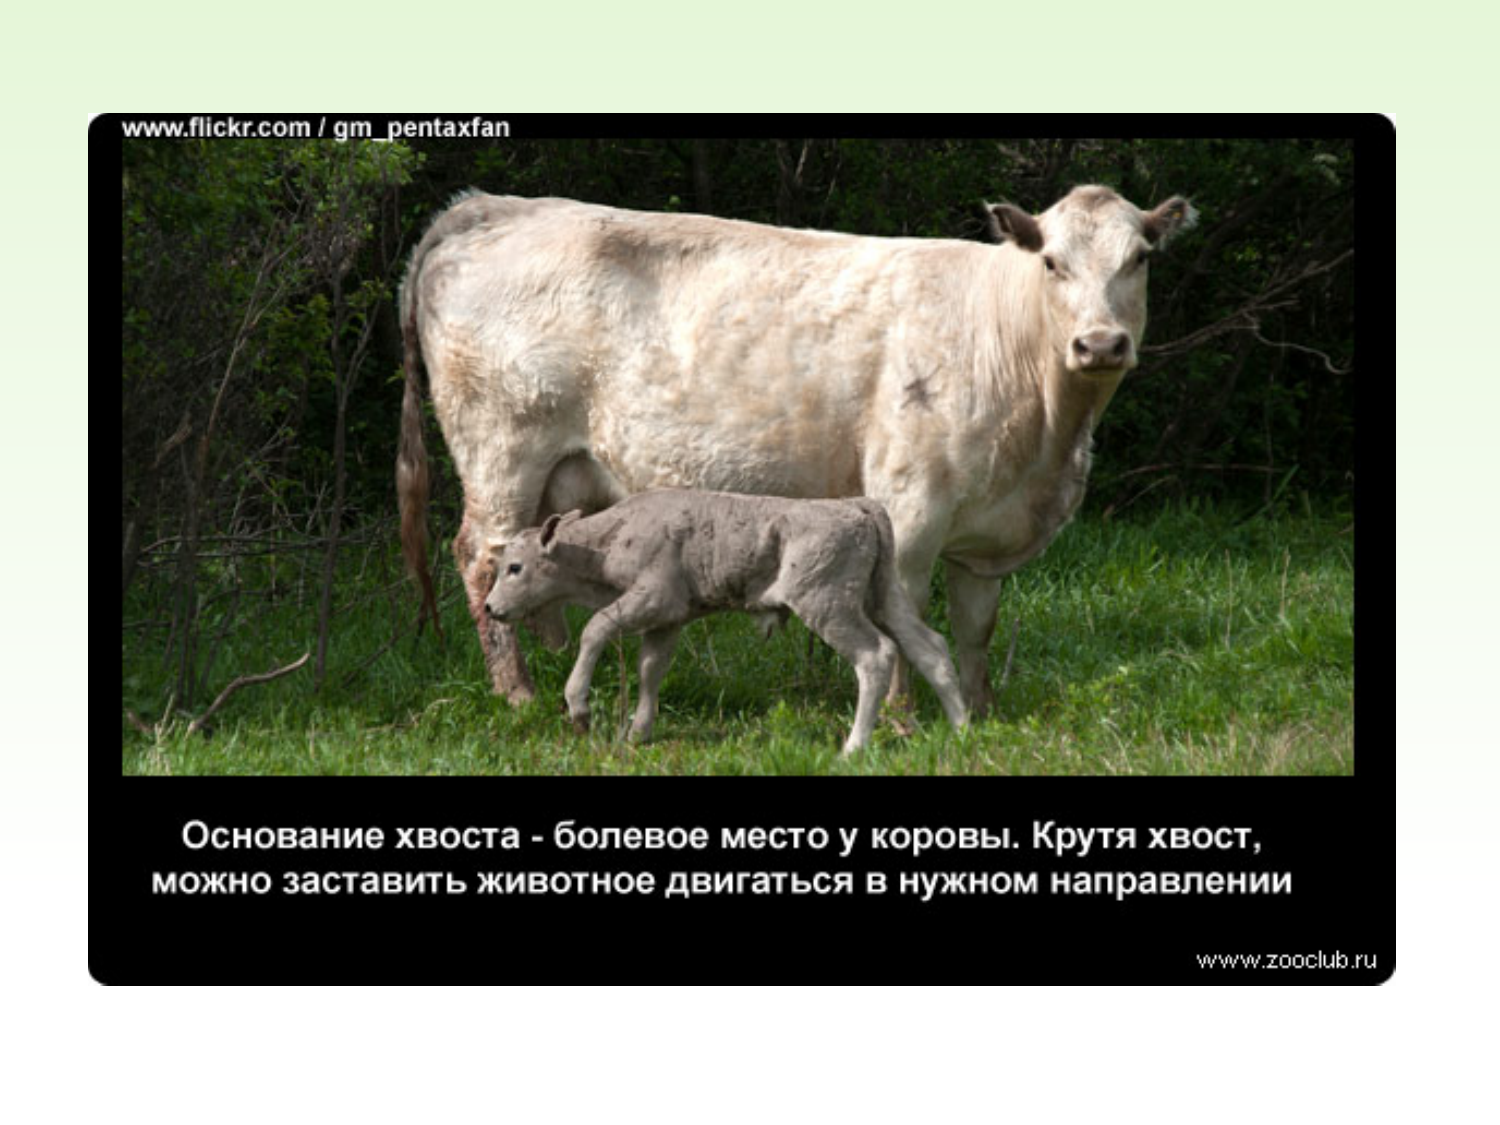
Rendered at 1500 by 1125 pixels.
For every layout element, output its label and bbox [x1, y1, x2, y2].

picture [88, 113, 1396, 986]
